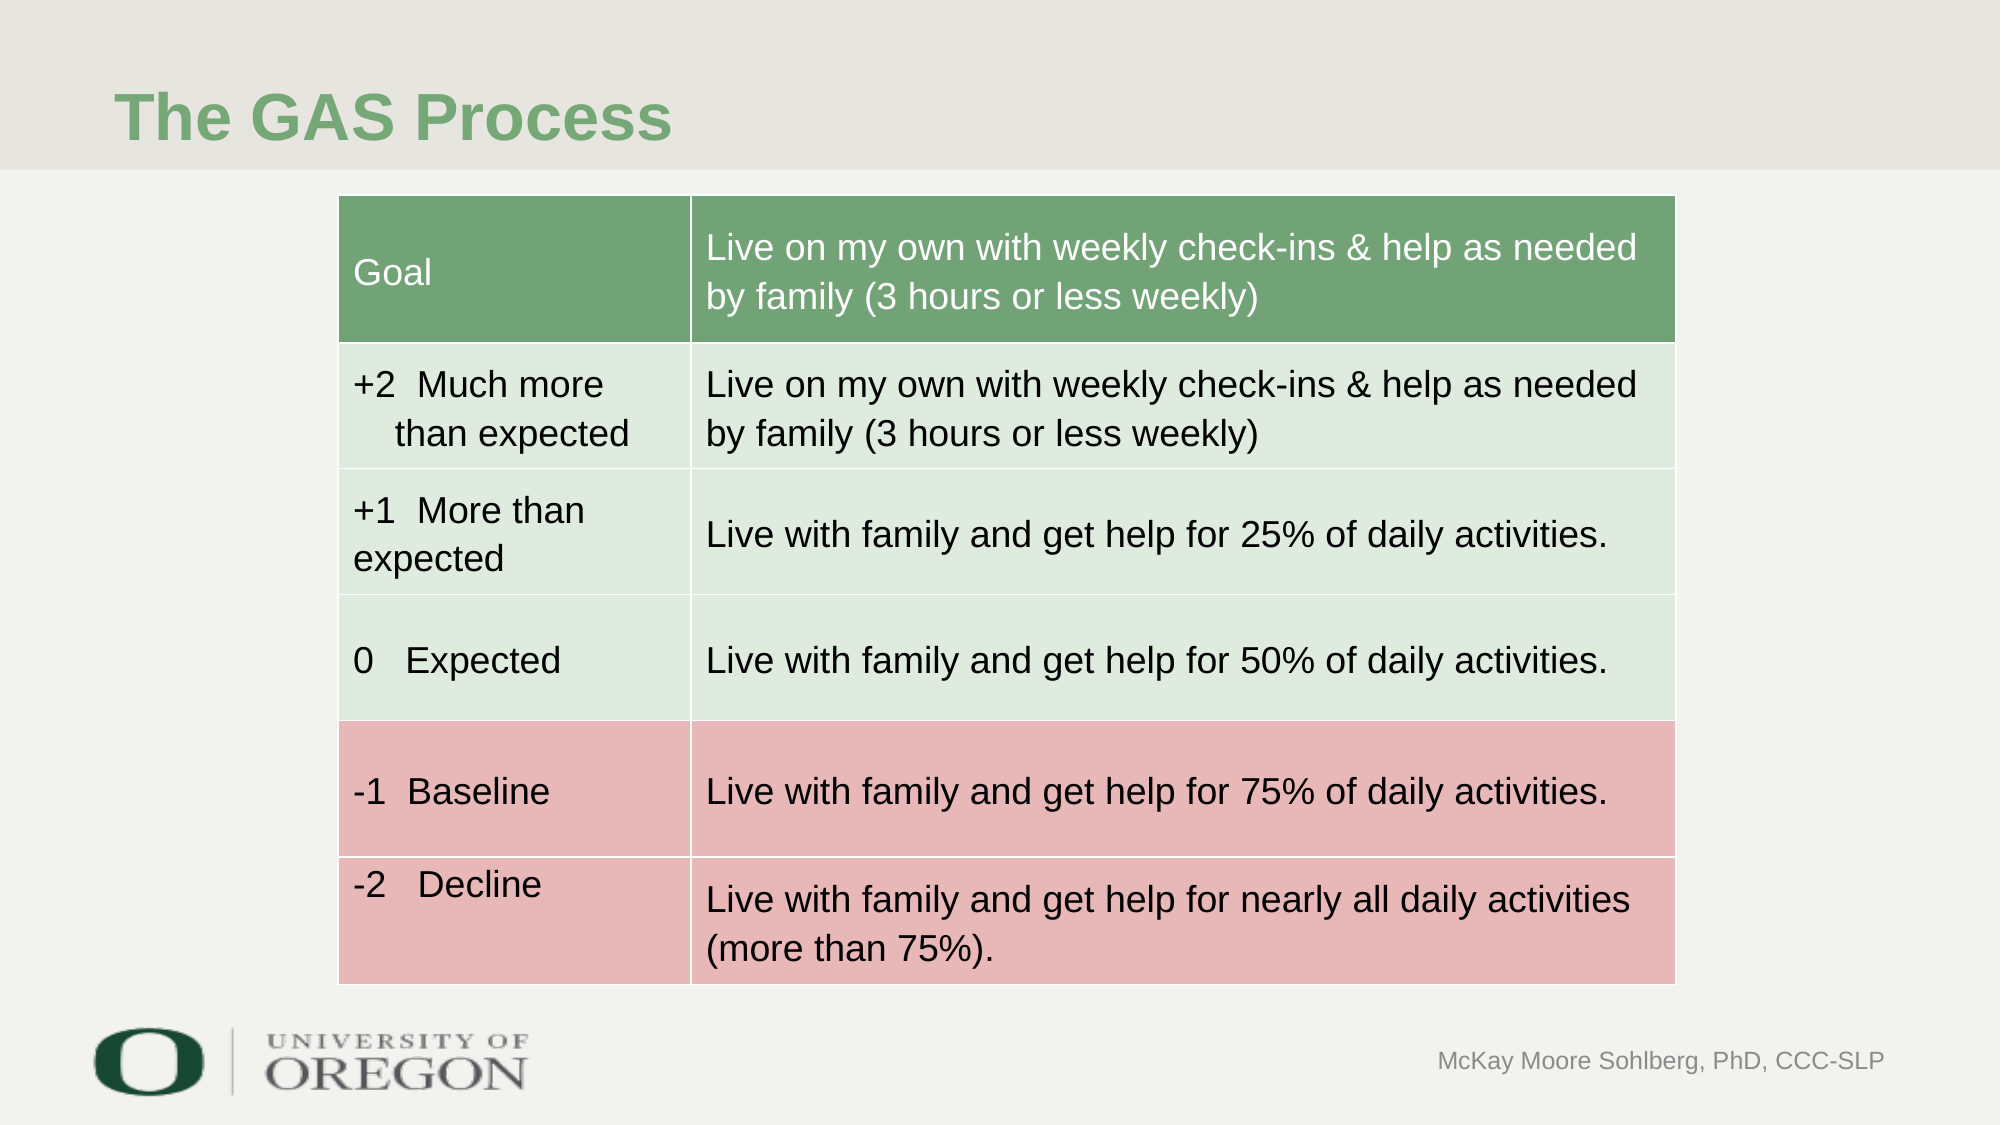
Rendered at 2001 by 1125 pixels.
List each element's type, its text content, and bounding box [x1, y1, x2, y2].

table_cell Live with family and get help for 25% of daily activities. [692, 469, 1675, 594]
table_cell 0 Expected [339, 595, 690, 720]
table_cell Live with family and get help for 75% of daily activities. [692, 721, 1675, 856]
table_header Live on my own with weekly check-ins & help as needed by family (3 hours or less weekly) [692, 196, 1675, 342]
table_cell -2 Decline [339, 858, 690, 984]
table_cell +1 More than expected [339, 469, 690, 594]
table_cell Live on my own with weekly check-ins & help as needed by family (3 hours or less weekly) [692, 344, 1675, 468]
title The GAS Process [99, 24, 1900, 162]
table_cell +2 Much more than expected [339, 344, 690, 468]
slide_number McKay Moore Sohlberg, PhD, CCC-SLP [1172, 1025, 1901, 1093]
table_header Goal [339, 196, 690, 342]
table_cell Live with family and get help for nearly all daily activities (more than 75%). [692, 858, 1675, 984]
table_cell Live with family and get help for 50% of daily activities. [692, 595, 1675, 720]
picture [67, 1025, 543, 1101]
table_cell -1 Baseline [339, 721, 690, 856]
